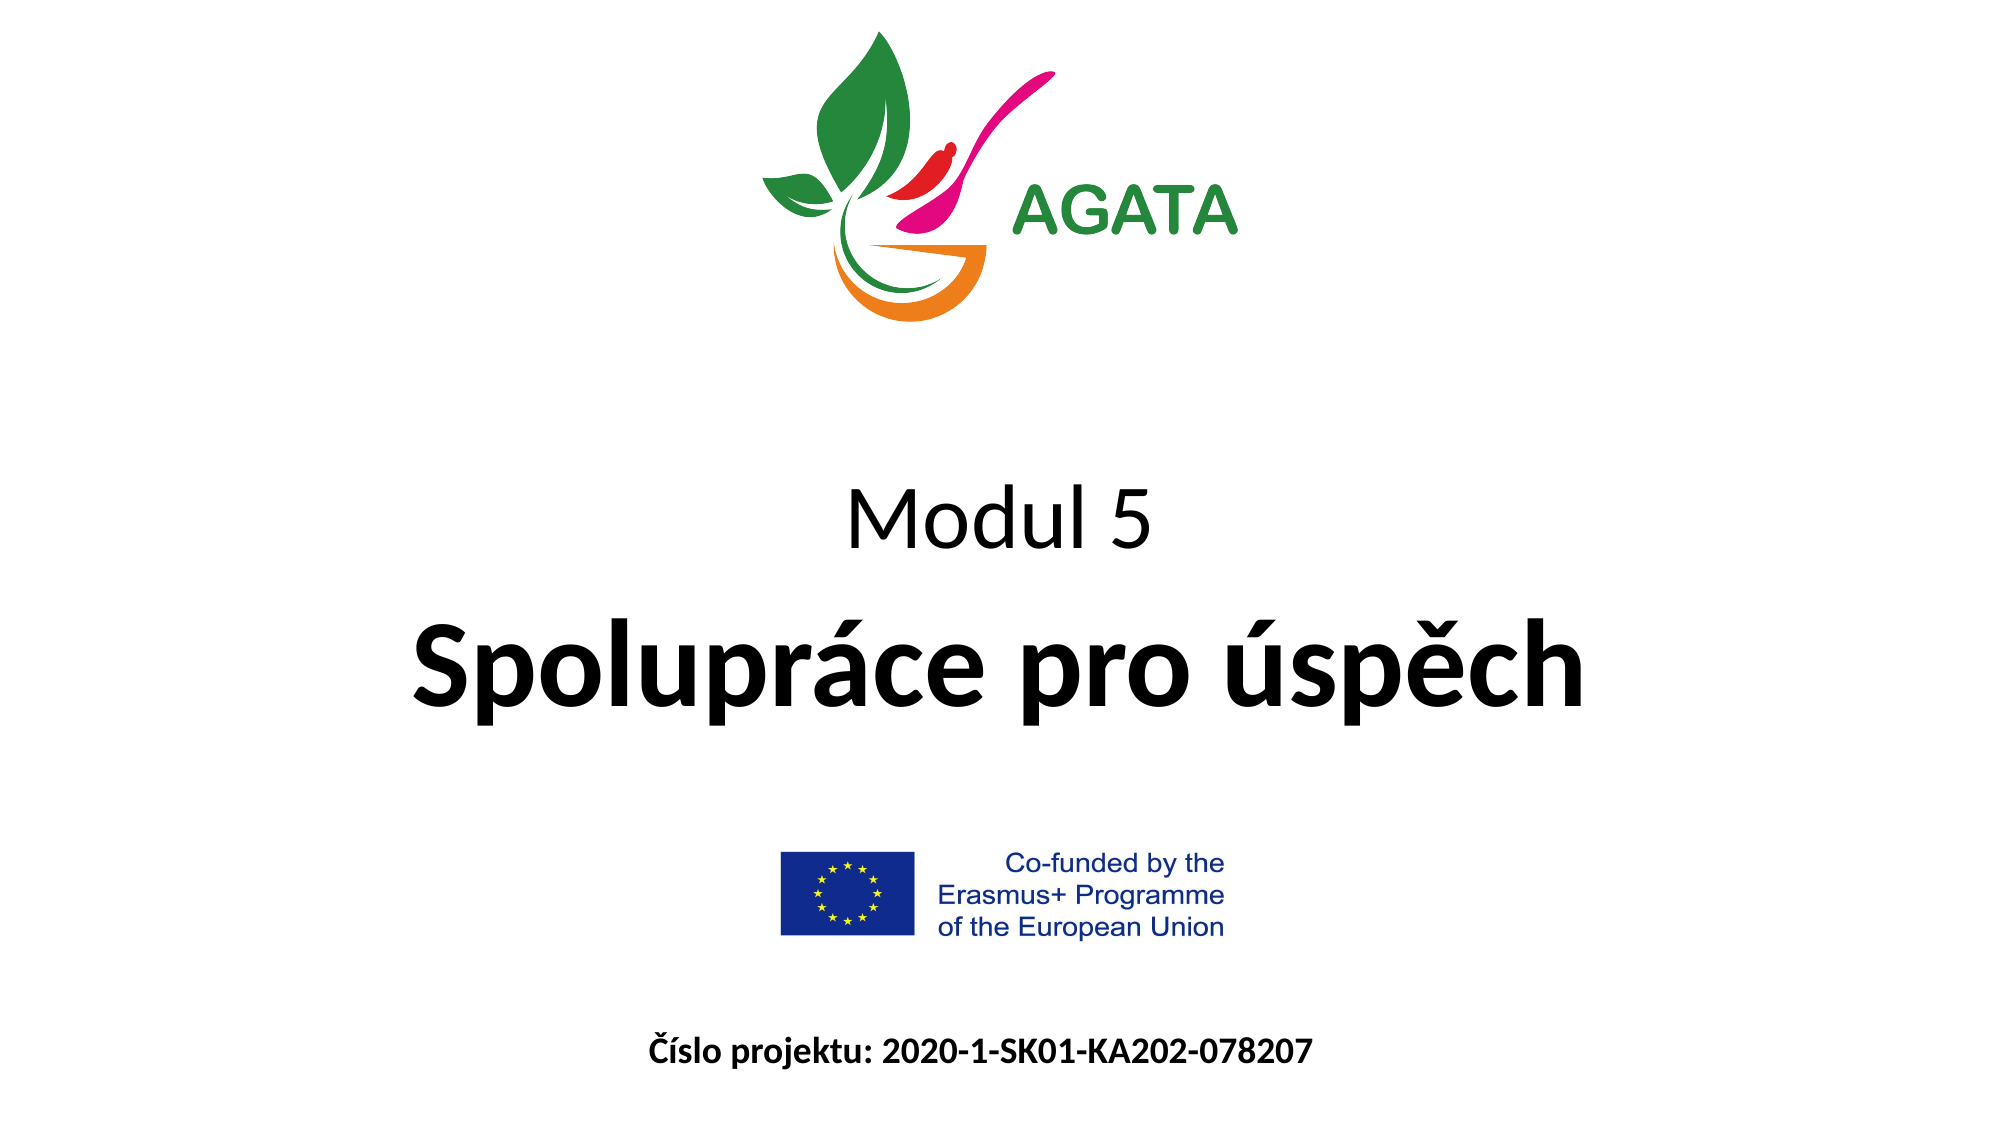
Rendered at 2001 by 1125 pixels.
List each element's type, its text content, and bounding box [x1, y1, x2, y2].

picture [753, 828, 1247, 960]
subtitle Spolupráce pro úspěch [249, 590, 1750, 863]
text_box Číslo projektu: 2020-1-SK01-KA202-078207 [481, 1018, 1481, 1079]
title Modul 5 [249, 184, 1750, 576]
picture [762, 31, 1238, 322]
